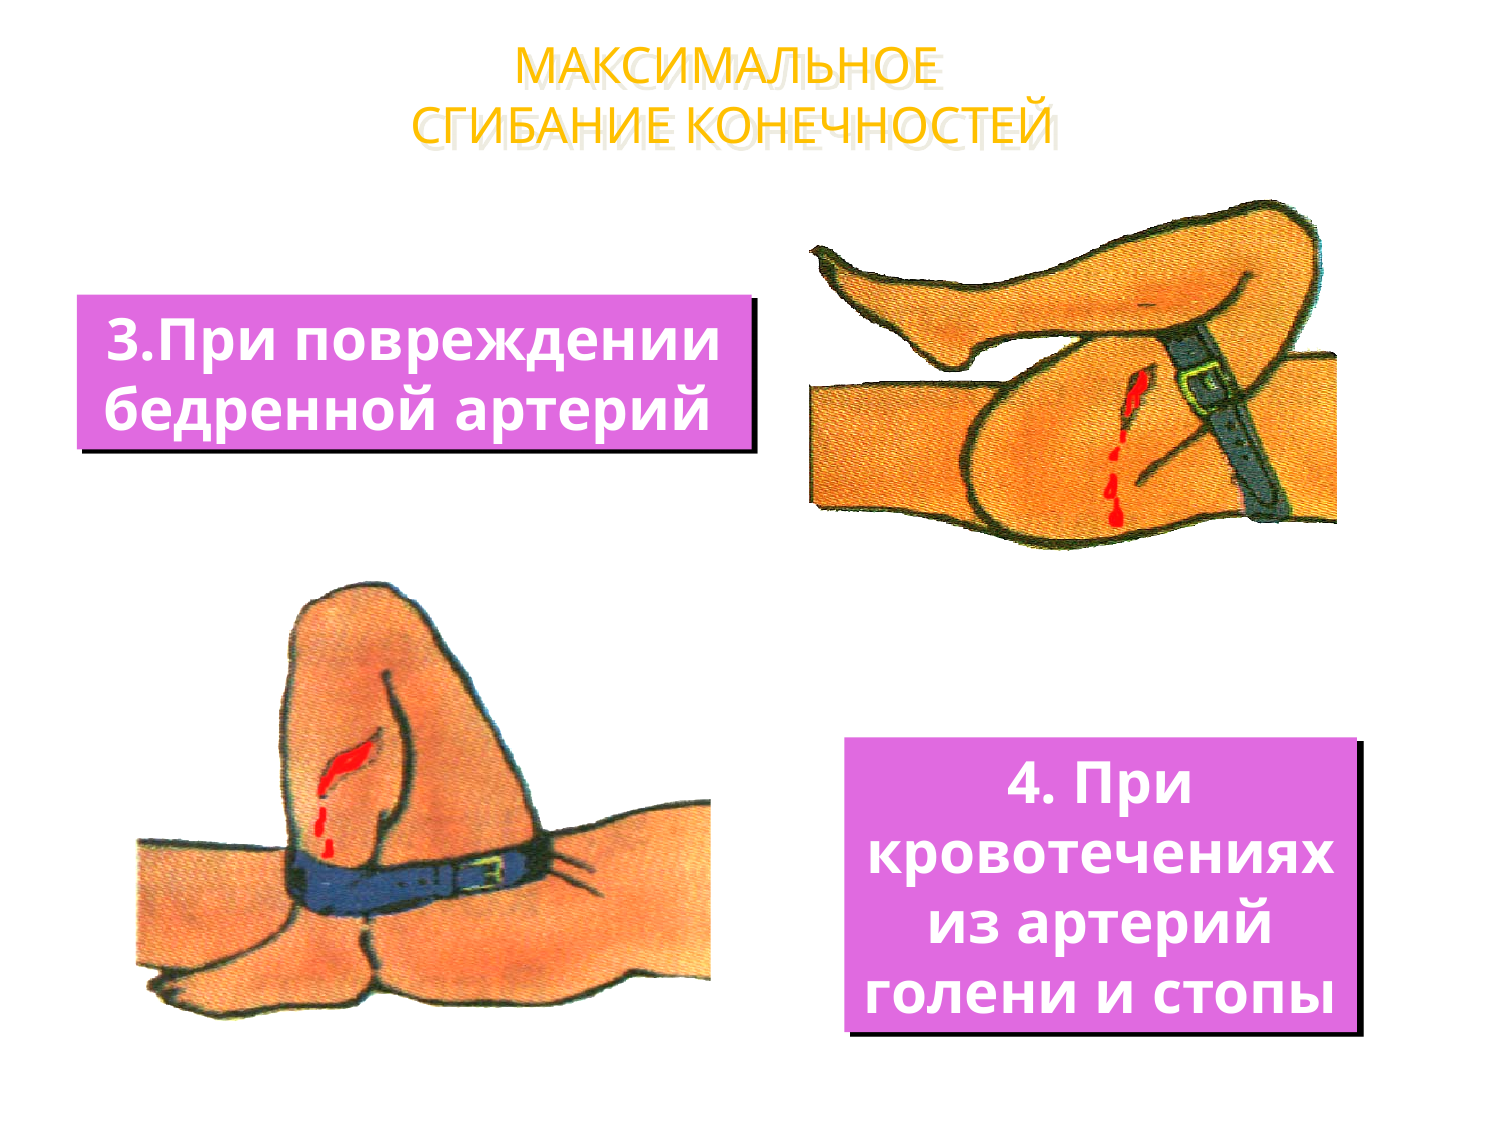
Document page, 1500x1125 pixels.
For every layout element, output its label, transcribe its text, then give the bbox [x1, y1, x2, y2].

text_box 4. При кровотечениях из артерий голени и стопы [844, 737, 1357, 1033]
picture [135, 566, 711, 1028]
picture [808, 187, 1338, 564]
title МАКСИМАЛЬНОЕ СГИБАНИЕ КОНЕЧНОСТЕЙ [312, 24, 1140, 163]
text_box 3.При повреждении бедренной артерий [76, 294, 752, 450]
